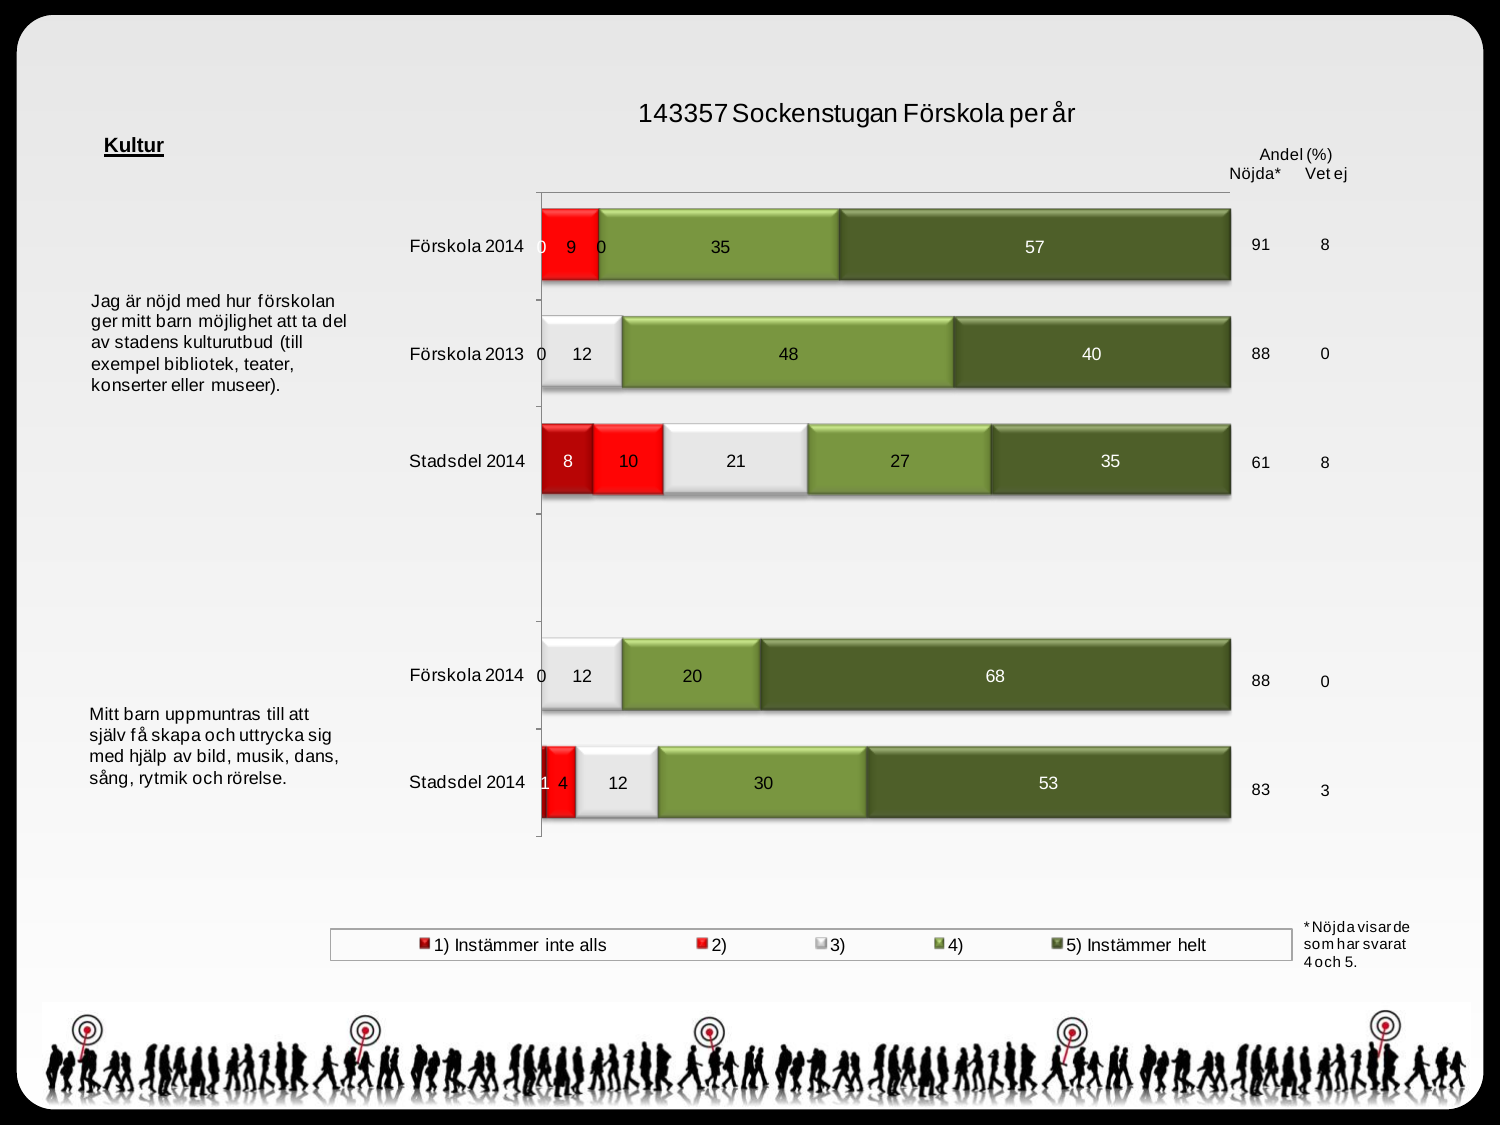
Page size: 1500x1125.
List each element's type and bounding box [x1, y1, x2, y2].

picture [74, 89, 1423, 972]
picture [42, 1002, 1471, 1109]
